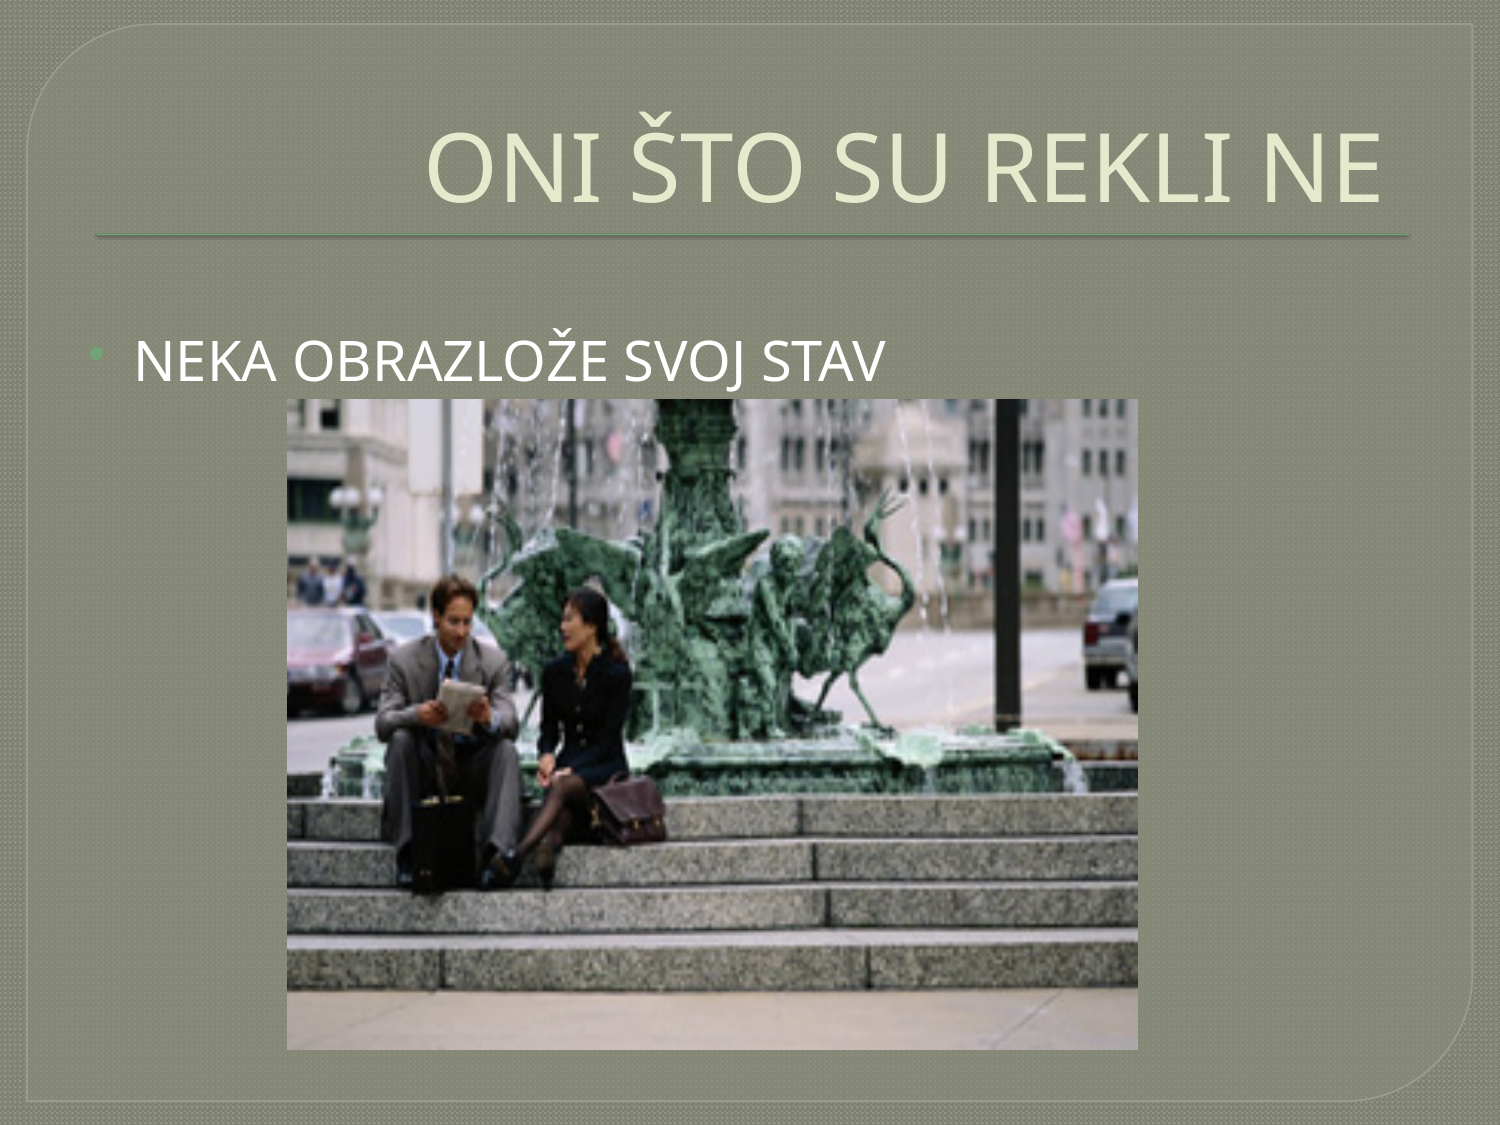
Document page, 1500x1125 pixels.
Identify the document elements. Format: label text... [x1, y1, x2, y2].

picture [287, 399, 1138, 1051]
list NEKA OBRAZLOŽE SVOJ STAV [74, 317, 1426, 401]
title ONI ŠTO SU REKLI NE [75, 41, 1425, 230]
